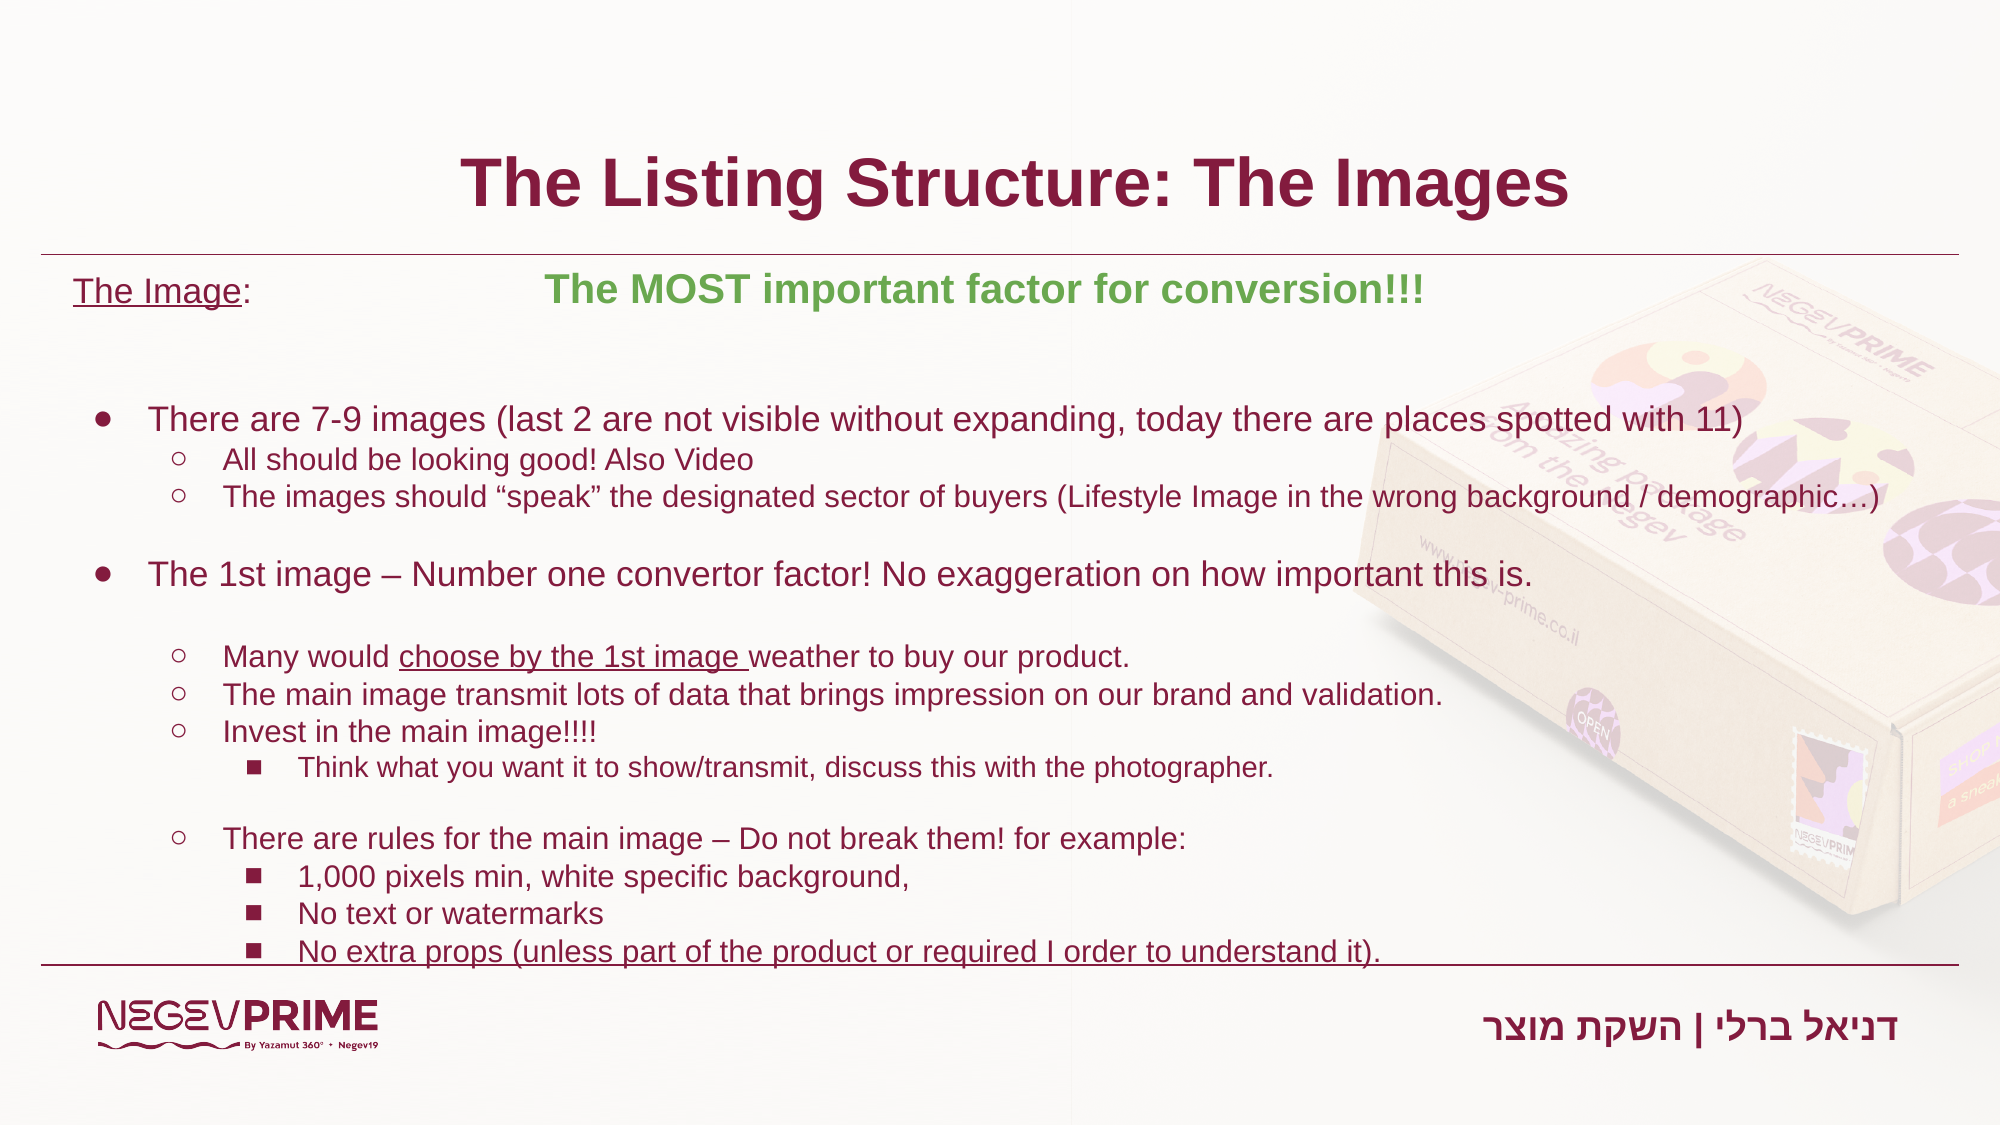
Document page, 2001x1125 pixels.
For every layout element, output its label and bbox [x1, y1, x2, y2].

text_box [0, 0, 2000, 1125]
picture [97, 1000, 378, 1051]
